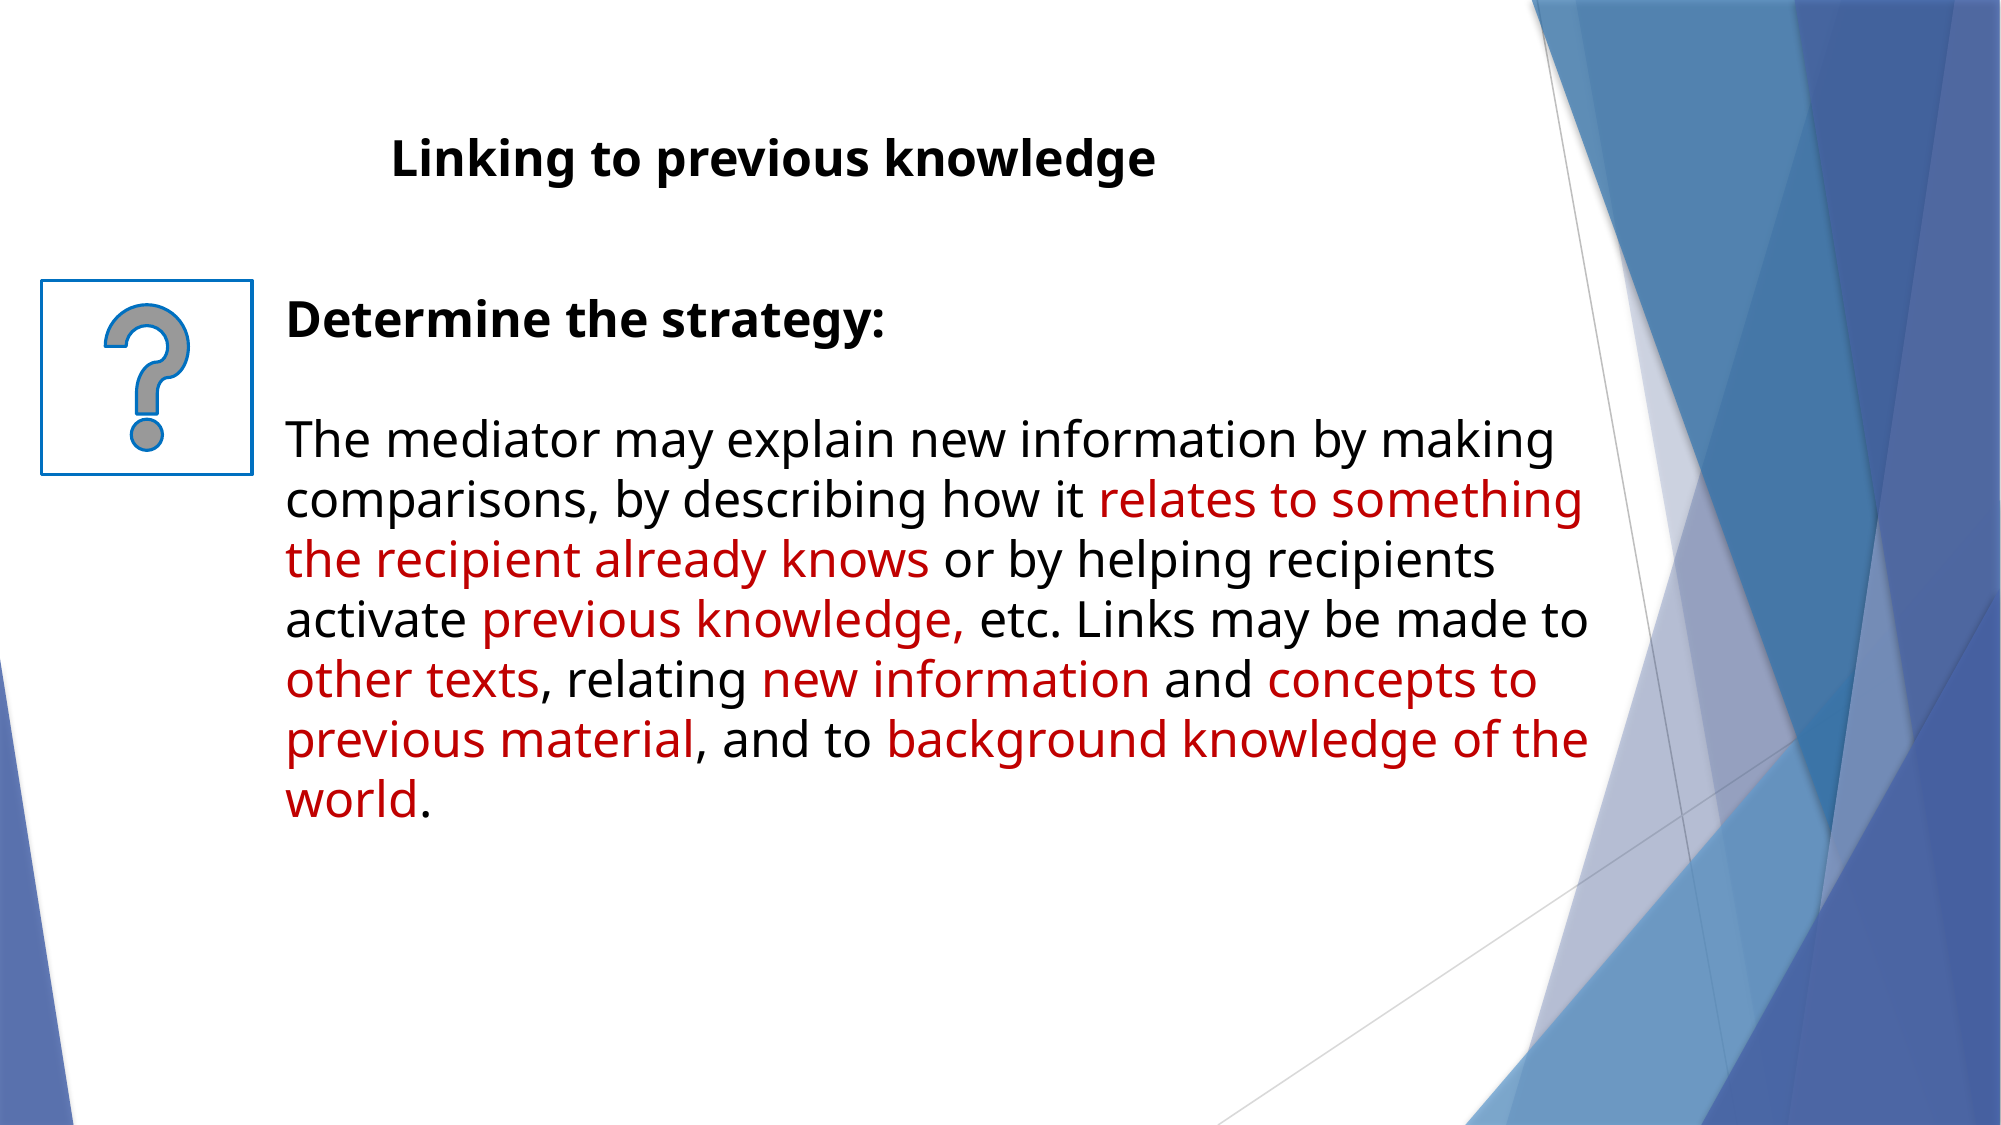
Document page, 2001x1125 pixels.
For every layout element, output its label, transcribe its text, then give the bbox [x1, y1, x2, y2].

text_box Linking to previous knowledge [375, 118, 1445, 194]
text_box Determine the strategy: The mediator may explain new information by making comparisons, by describing how it relates to something the recipient already knows or by helping recipients activate previous knowledge, etc. Links may be made to other texts, relating new information and concepts to previous material, and to background knowledge of the world. [270, 280, 1619, 836]
text_box [40, 279, 254, 476]
